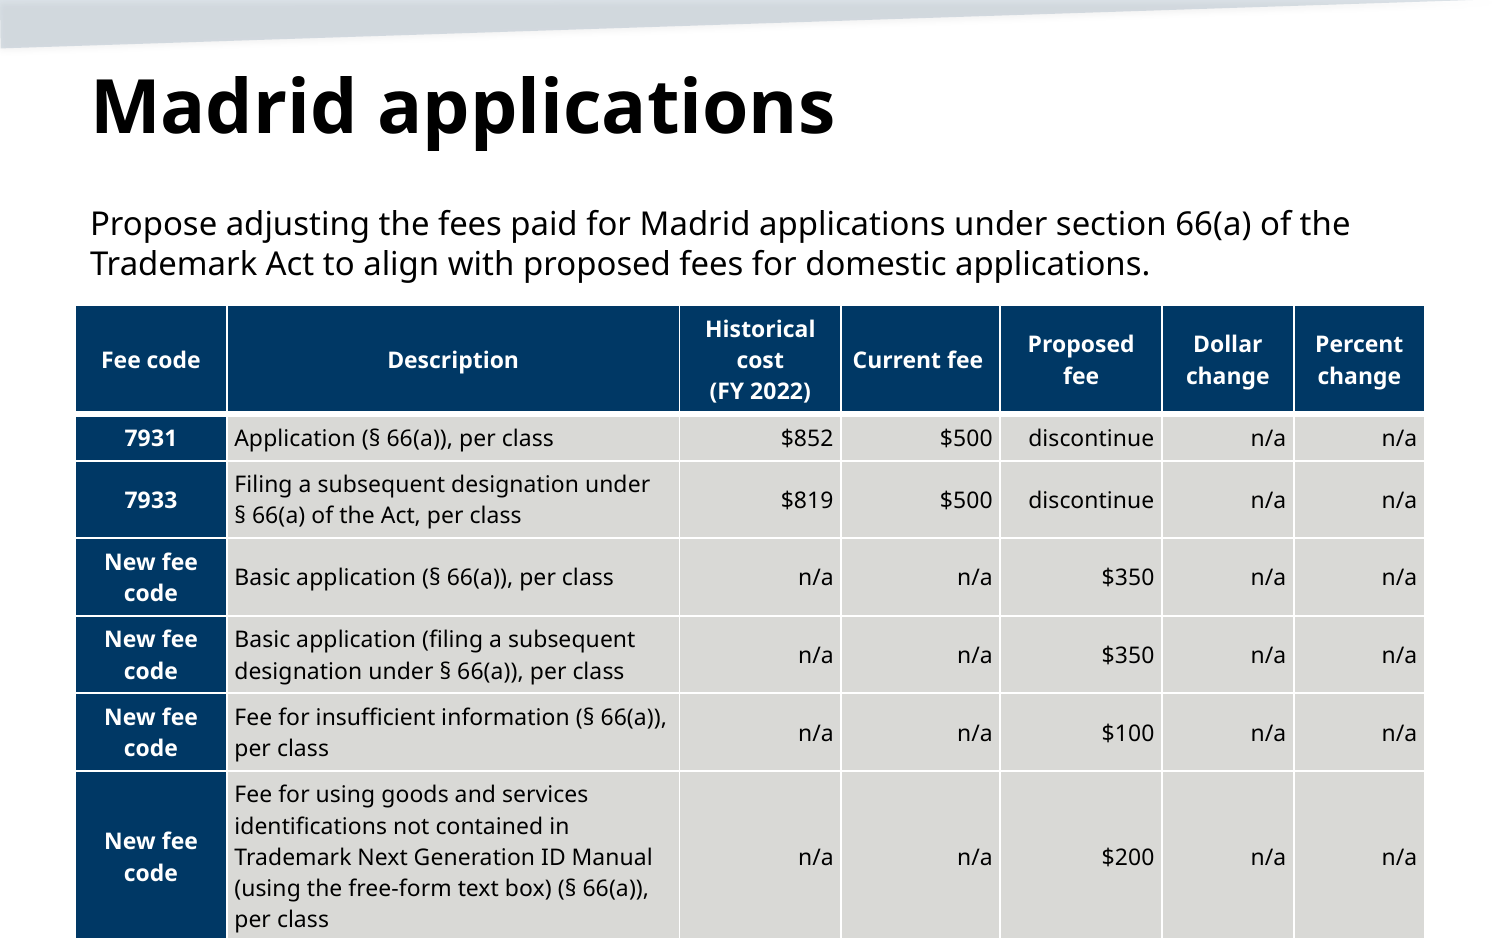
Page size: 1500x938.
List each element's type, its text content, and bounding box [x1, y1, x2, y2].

table_cell New fee code [76, 772, 226, 938]
table_cell discontinue [1001, 417, 1161, 460]
table_cell n/a [680, 617, 840, 692]
table_cell discontinue [1001, 462, 1161, 537]
table_cell $500 [842, 417, 999, 460]
table_cell n/a [1163, 417, 1293, 460]
title Madrid applications [75, 50, 1425, 195]
table_cell n/a [1295, 539, 1424, 615]
table_cell Basic application (filing a subsequent designation under § 66(a)), per class​ [228, 617, 679, 692]
table_cell n/a [1295, 462, 1424, 537]
table_header Dollar change [1163, 306, 1293, 411]
table_cell n/a [1163, 772, 1293, 938]
table_cell $819 [680, 462, 840, 537]
table_header Historical cost (FY 2022) [680, 306, 840, 411]
table_cell n/a [680, 772, 840, 938]
list Propose adjusting the fees paid for Madrid applications under section 66(a) of the Trademark Act to align with proposed fees for domestic applications. [75, 195, 1425, 304]
table_cell $100 [1001, 694, 1161, 770]
table_header Proposed fee [1001, 306, 1161, 411]
table_cell n/a [1295, 694, 1424, 770]
table_cell Basic application (§ 66(a)), per class​ [228, 539, 679, 615]
table_cell New fee code [76, 617, 226, 692]
table_cell $500 [842, 462, 999, 537]
table_header Description [228, 306, 679, 411]
table_cell $350 [1001, 539, 1161, 615]
table_cell Filing a subsequent designation under § 66(a) of the Act, per class [228, 462, 679, 537]
table_cell $350 [1001, 617, 1161, 692]
table_cell $200 [1001, 772, 1161, 938]
table_cell n/a [1295, 617, 1424, 692]
table_header Current fee [842, 306, 999, 411]
table_cell 7931 [76, 417, 226, 460]
table_cell n/a [842, 694, 999, 770]
table_cell n/a [680, 539, 840, 615]
table_cell n/a [1163, 617, 1293, 692]
table_cell n/a [842, 772, 999, 938]
table_cell n/a [1163, 539, 1293, 615]
table_cell New fee code [76, 694, 226, 770]
table_cell n/a [1163, 462, 1293, 537]
table_cell Fee for using goods and services identifications not contained in Trademark Next Generation ID Manual (using the free-form text box) (§ 66(a)), per class [228, 772, 679, 938]
table_cell n/a [1295, 772, 1424, 938]
table_cell n/a [842, 539, 999, 615]
table_cell New fee code [76, 539, 226, 615]
table_cell n/a [842, 617, 999, 692]
table_cell n/a [1295, 417, 1424, 460]
table_cell n/a [1163, 694, 1293, 770]
table_cell $852 [680, 417, 840, 460]
table_cell Fee for insufficient information (§ 66(a)), per class [228, 694, 679, 770]
table_cell 7933 [76, 462, 226, 537]
table_cell Application (§ 66(a)), per class [228, 417, 679, 460]
table_header Percent change [1295, 306, 1424, 411]
table_cell n/a [680, 694, 840, 770]
table_header Fee code [76, 306, 226, 411]
